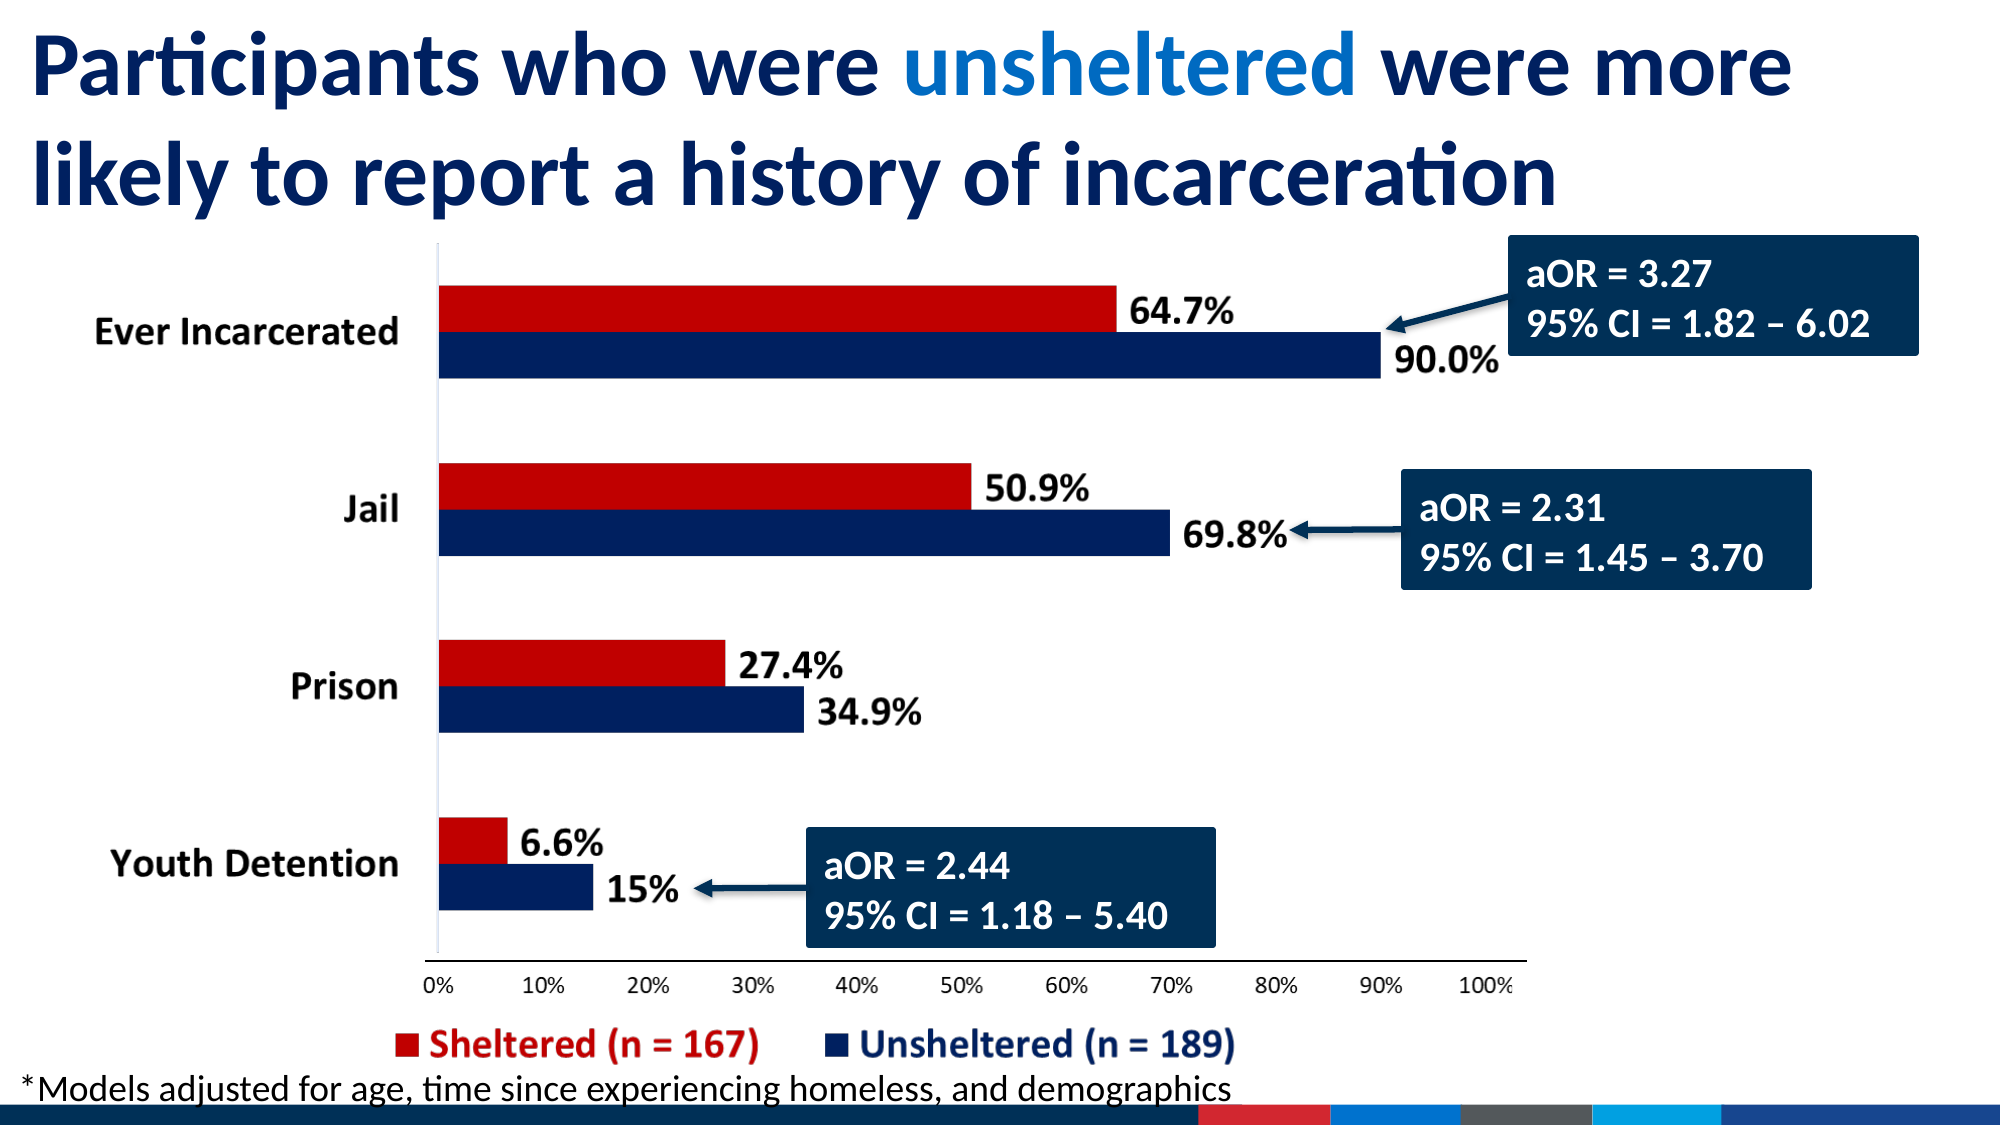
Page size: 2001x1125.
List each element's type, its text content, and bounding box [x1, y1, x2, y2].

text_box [1288, 471, 1809, 589]
text_box Participants who were unsheltered were more likely to report a history of incarceration [16, 0, 1999, 232]
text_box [693, 829, 1214, 947]
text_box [1385, 238, 1916, 355]
text_box *Models adjusted for age, time since experiencing homeless, and demographics [3, 1057, 1384, 1117]
picture [79, 220, 1513, 1089]
